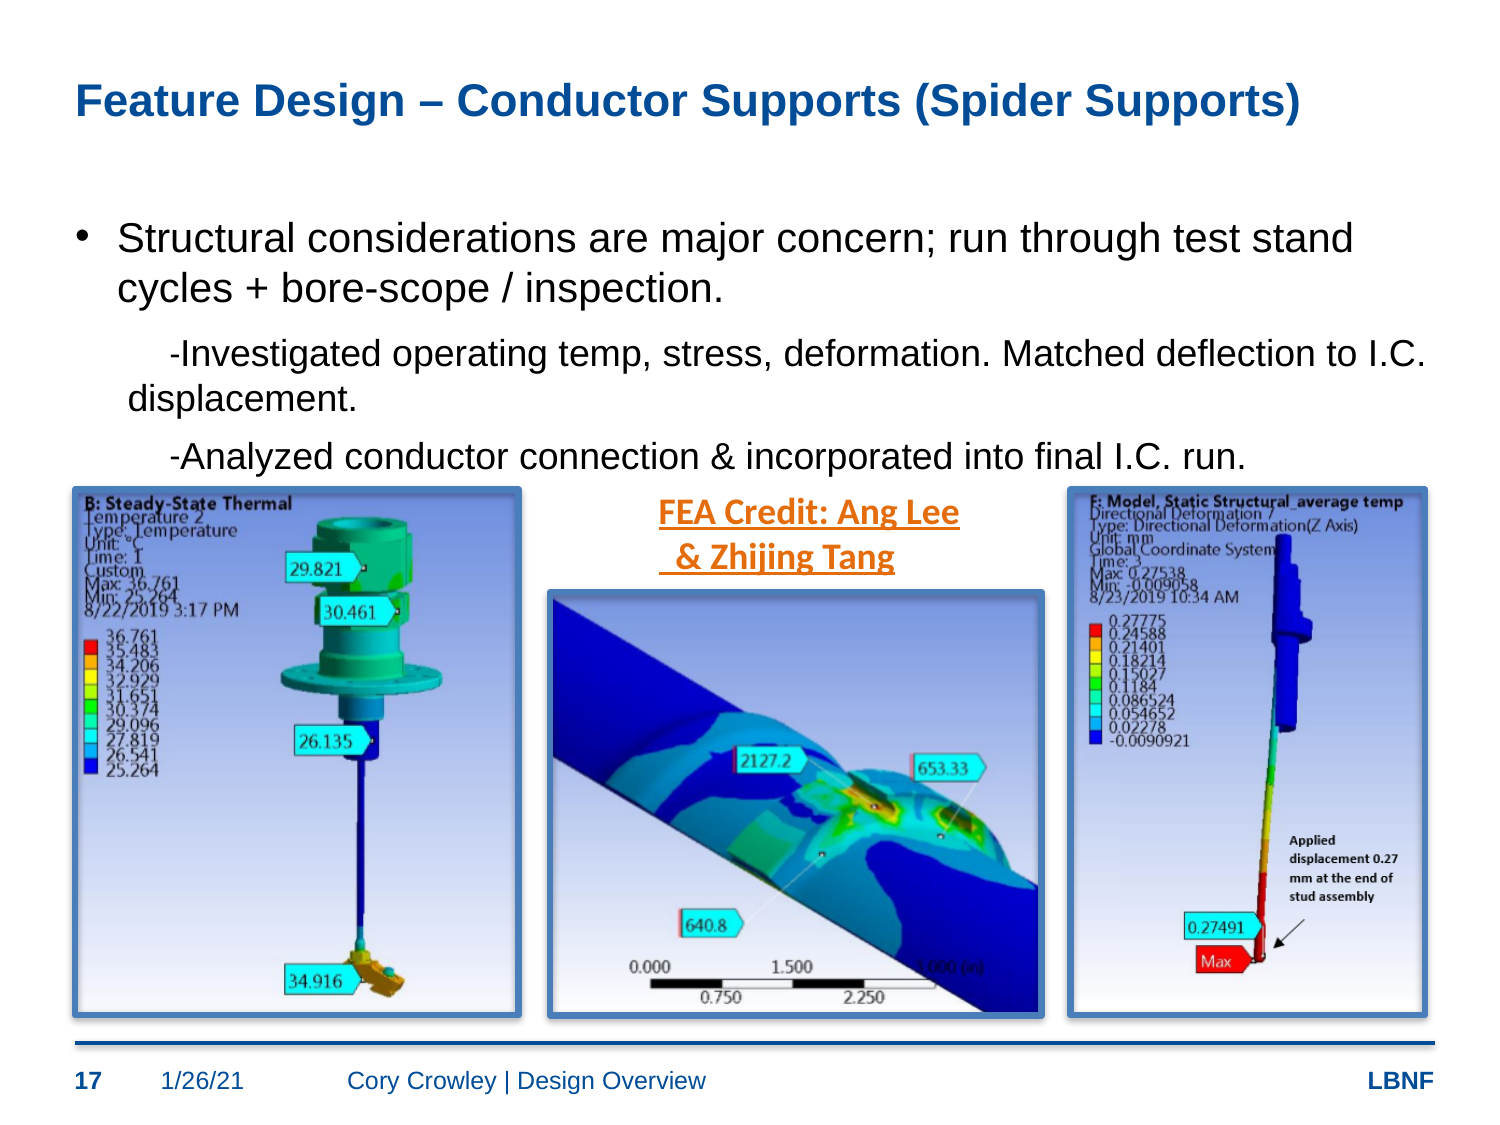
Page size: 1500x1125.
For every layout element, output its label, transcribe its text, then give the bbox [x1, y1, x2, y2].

slide_number 17 [74, 1064, 160, 1096]
footer Cory Crowley | Design Overview [347, 1064, 1269, 1096]
picture [74, 492, 519, 1016]
picture [1070, 492, 1426, 999]
picture [549, 591, 1043, 1016]
text_box FEA Credit: Ang Lee & Zhijing Tang [643, 479, 982, 585]
title Feature Design – Conductor Supports (Spider Supports) [75, 70, 1436, 165]
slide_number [160, 1064, 347, 1096]
list Structural considerations are major concern; run through test stand cycles + bore-scope / inspection. Investigated operating temp, stress, deformation. Matched deflection to I.C. displacement. Analyzed conductor connection & incorporated into final I.C. run. [75, 203, 1436, 470]
text_box [1070, 1005, 1426, 1016]
